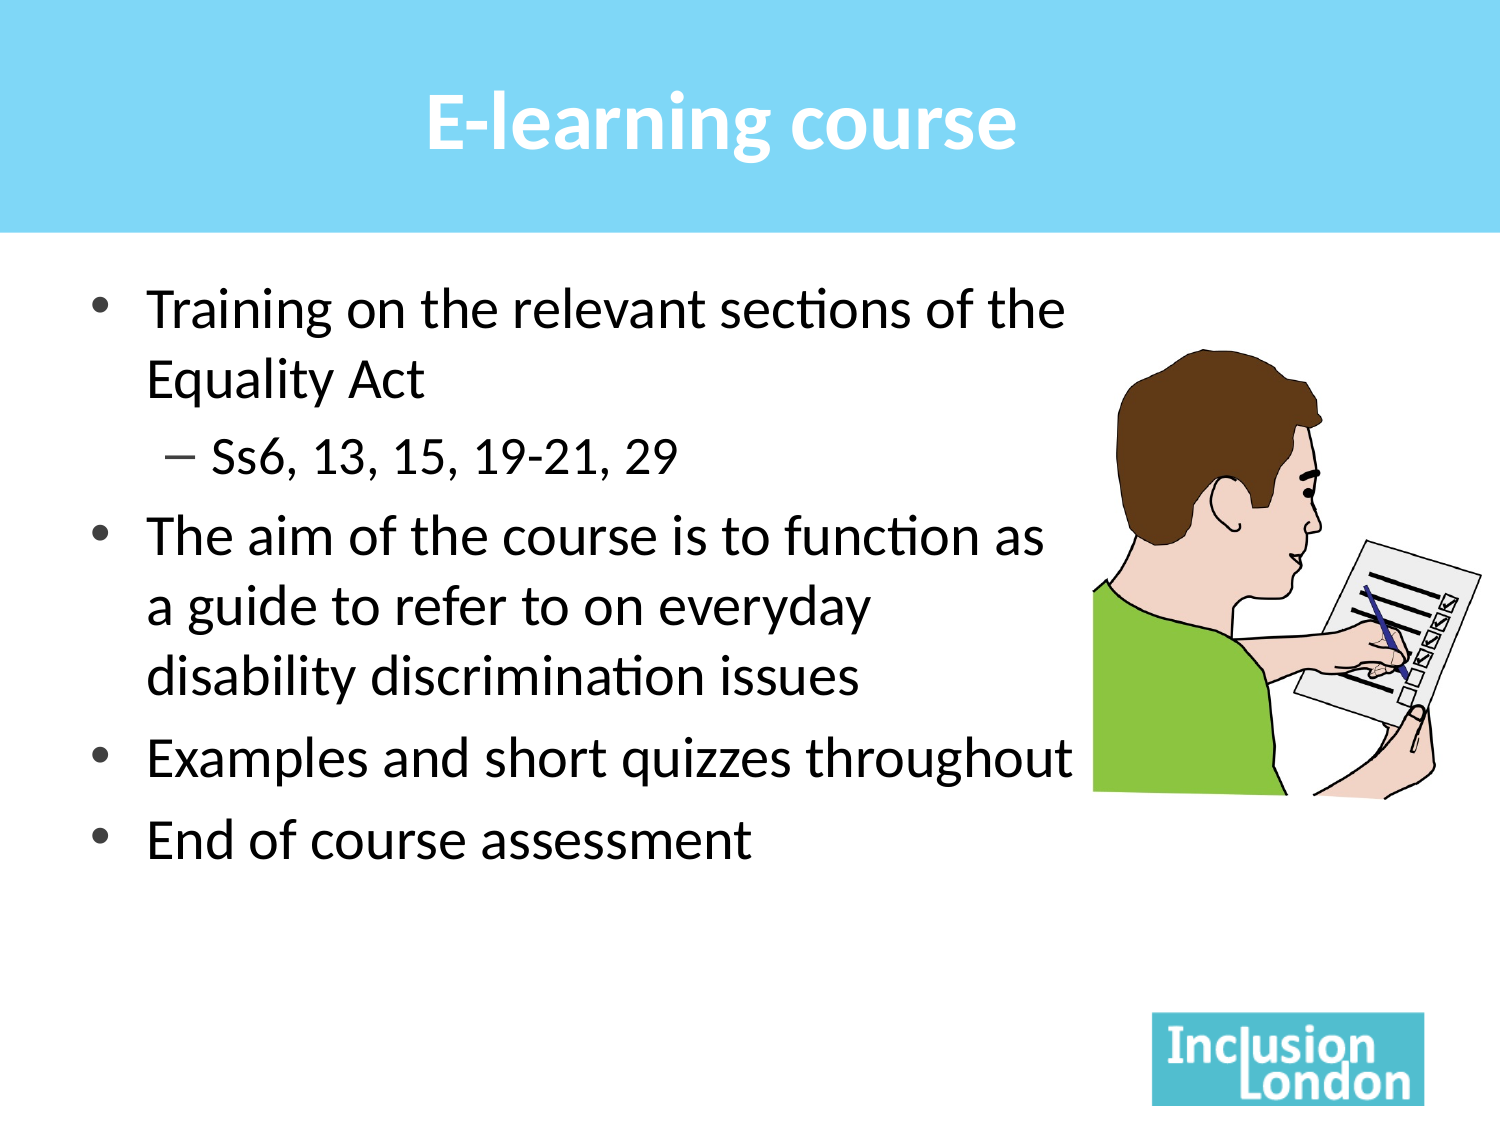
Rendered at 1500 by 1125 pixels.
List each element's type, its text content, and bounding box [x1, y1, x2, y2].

title E-learning course [0, 0, 1500, 233]
list Training on the relevant sections of the Equality Act Ss6, 13, 15, 19-21, 29 The aim of the course is to function as a guide to refer to on everyday disability discrimination issues Examples and short quizzes throughout End of course assessment [74, 262, 1093, 1059]
picture [1092, 349, 1482, 800]
picture [1151, 1012, 1425, 1106]
